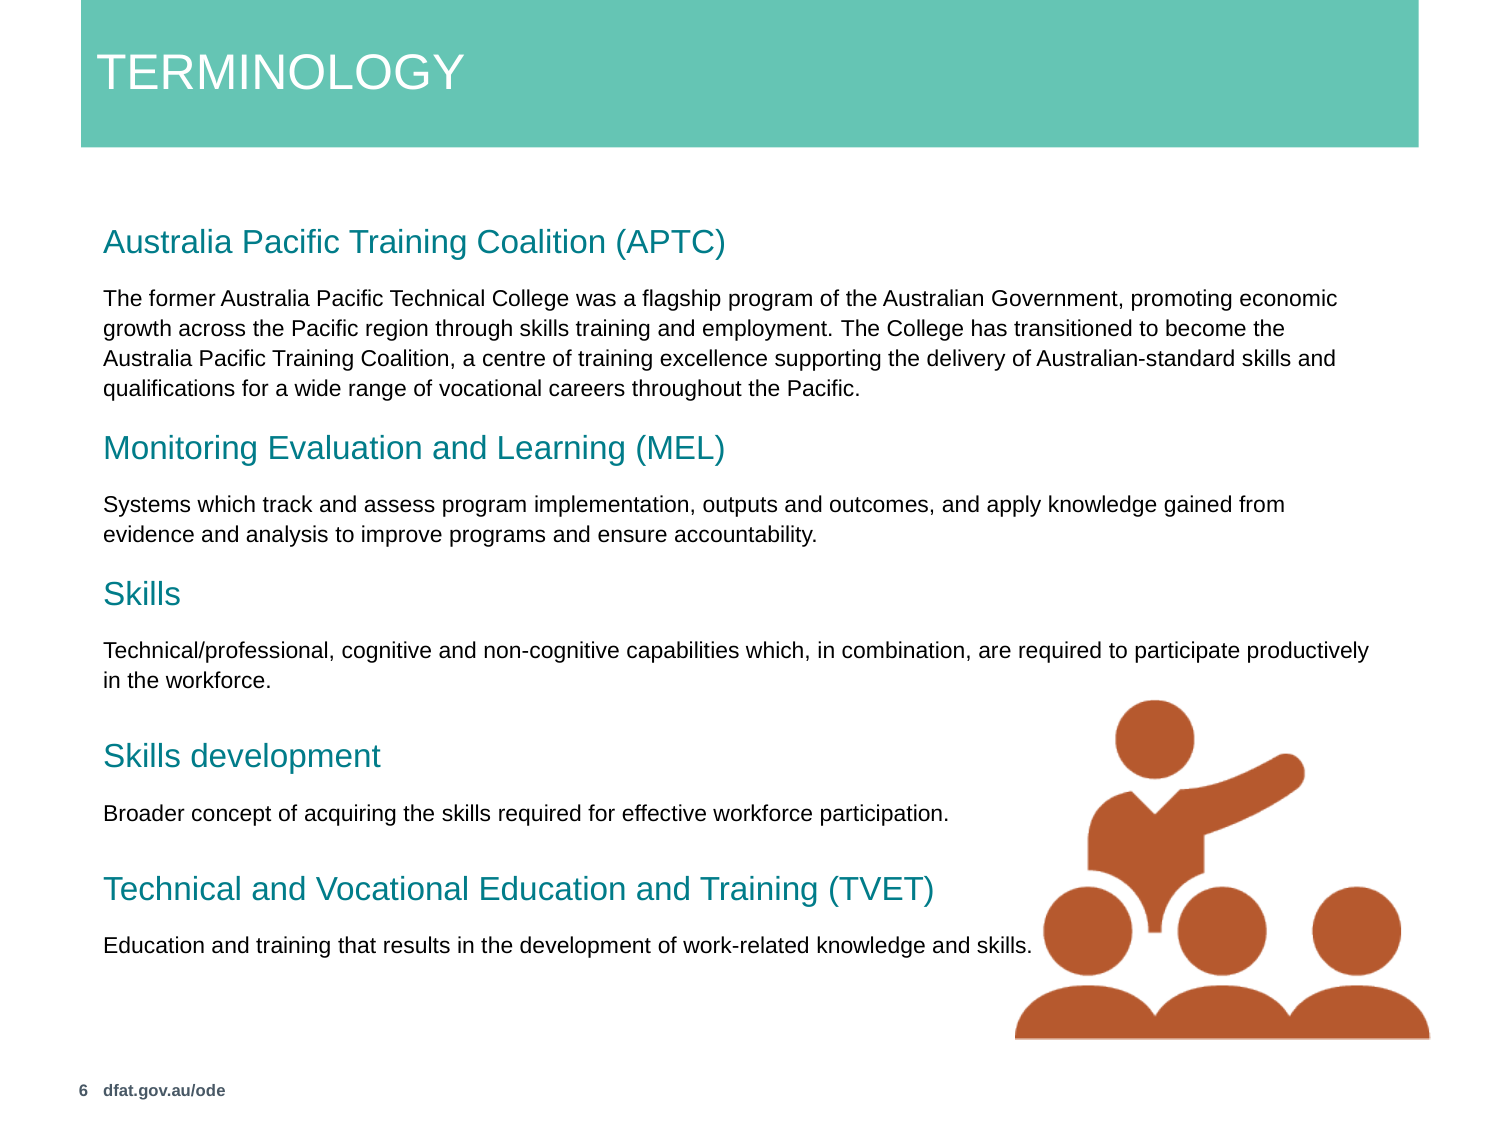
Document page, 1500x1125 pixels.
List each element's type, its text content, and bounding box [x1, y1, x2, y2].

slide_number 6 [0, 1054, 104, 1125]
picture [1015, 699, 1431, 1040]
list Australia Pacific Training Coalition (APTC) The former Australia Pacific Technical College was a flagship program of the Australian Government, promoting economic growth across the Pacific region through skills training and employment. The College has transitioned to become the Australia Pacific Training Coalition, a centre of training excellence supporting the delivery of Australian-standard skills and qualifications for a wide range of vocational careers throughout the Pacific. Monitoring Evaluation and Learning (MEL) Systems which track and assess program implementation, outputs and outcomes, and apply knowledge gained from evidence and analysis to improve programs and ensure accountability. Skills Technical/professional, cognitive and non-cognitive capabilities which, in combination, are required to participate productively in the workforce. Skills development Broader concept of acquiring the skills required for effective workforce participation. Technical and Vocational Education and Training (TVET) Education and training that results in the development of work-related knowledge and skills. [103, 215, 1376, 1090]
title Terminology [81, 0, 1419, 148]
